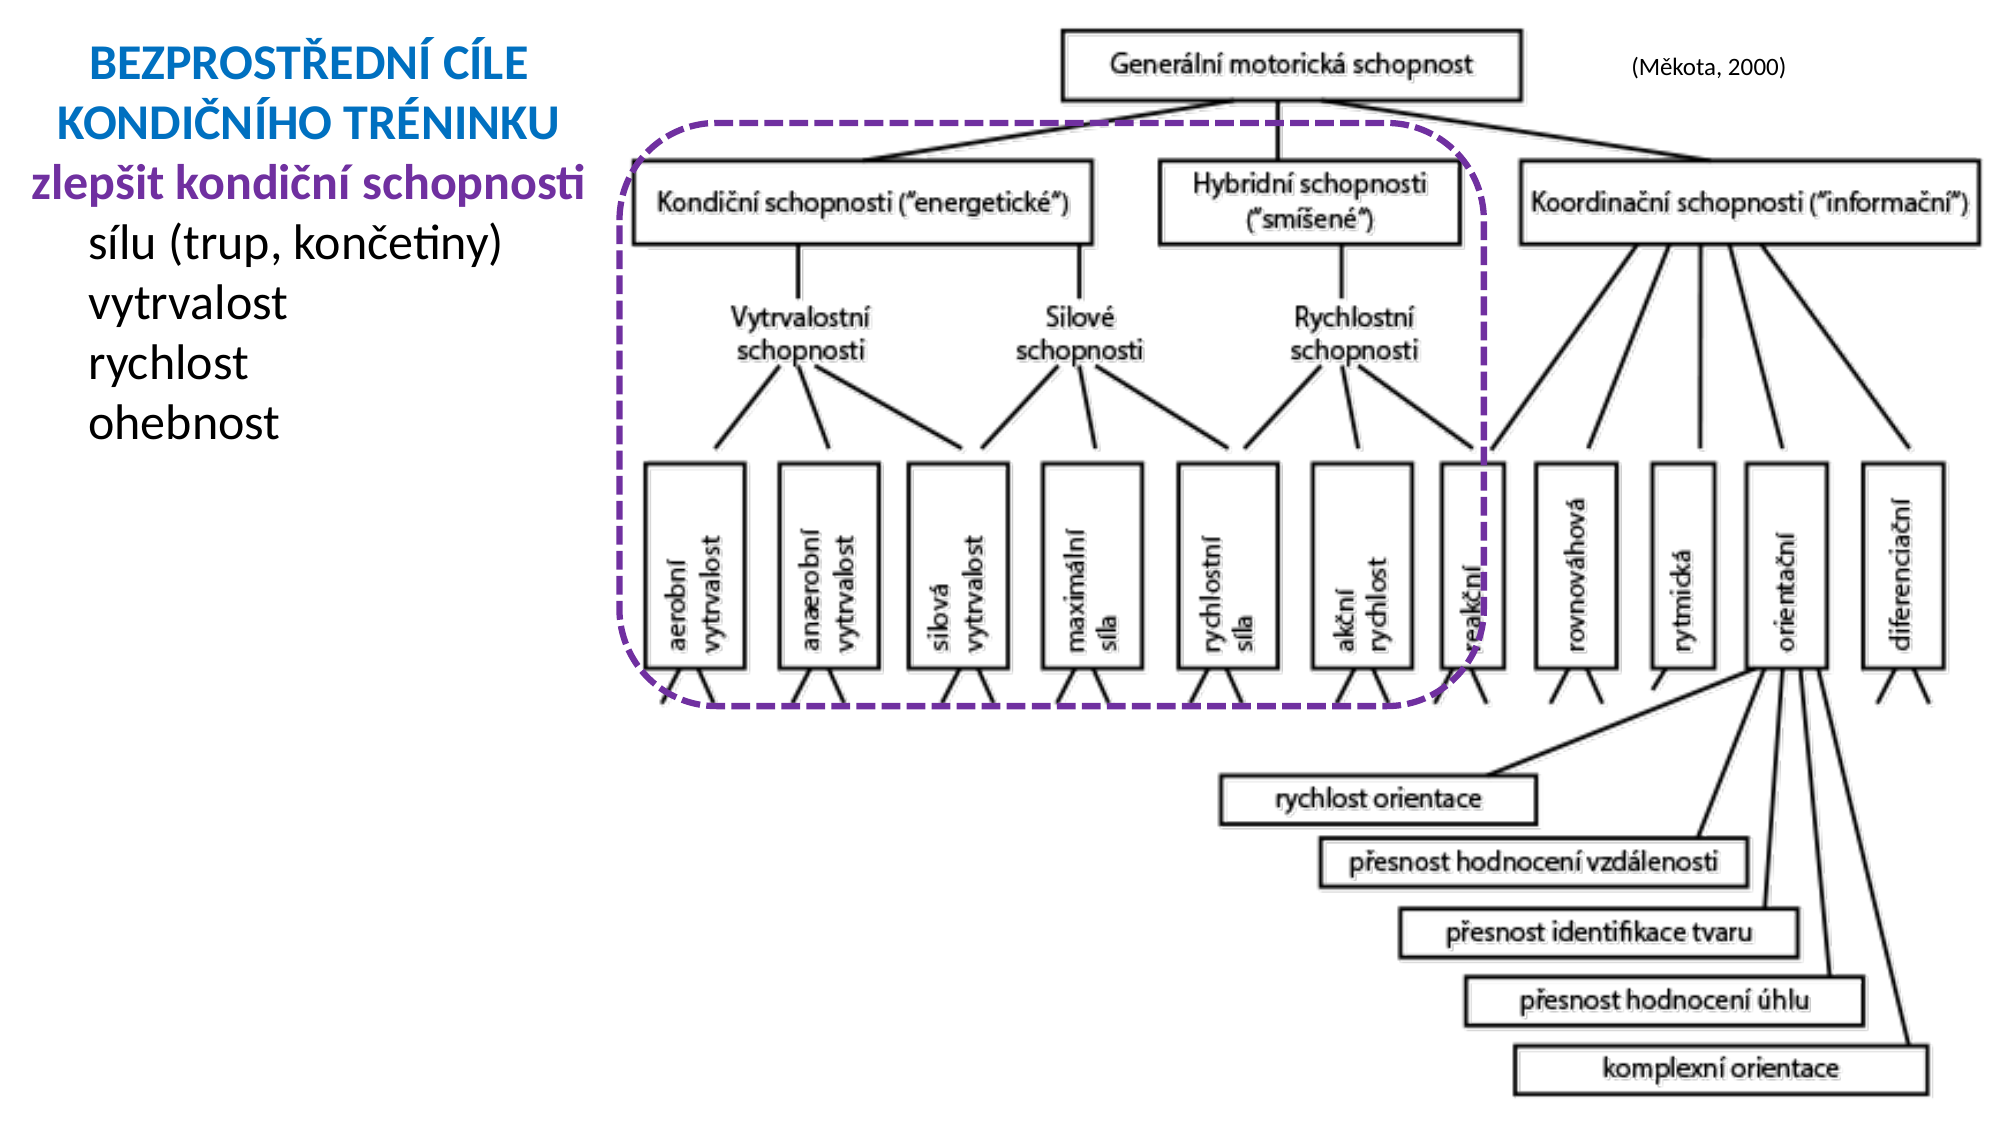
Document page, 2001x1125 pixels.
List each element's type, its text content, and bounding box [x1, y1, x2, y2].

text_box BEZPROSTŘEDNÍ Cíle kondičního tréninku zlepšit kondiční schopnosti sílu (trup, končetiny) vytrvalost rychlost ohebnost [0, 22, 575, 457]
picture [575, 0, 2000, 1125]
